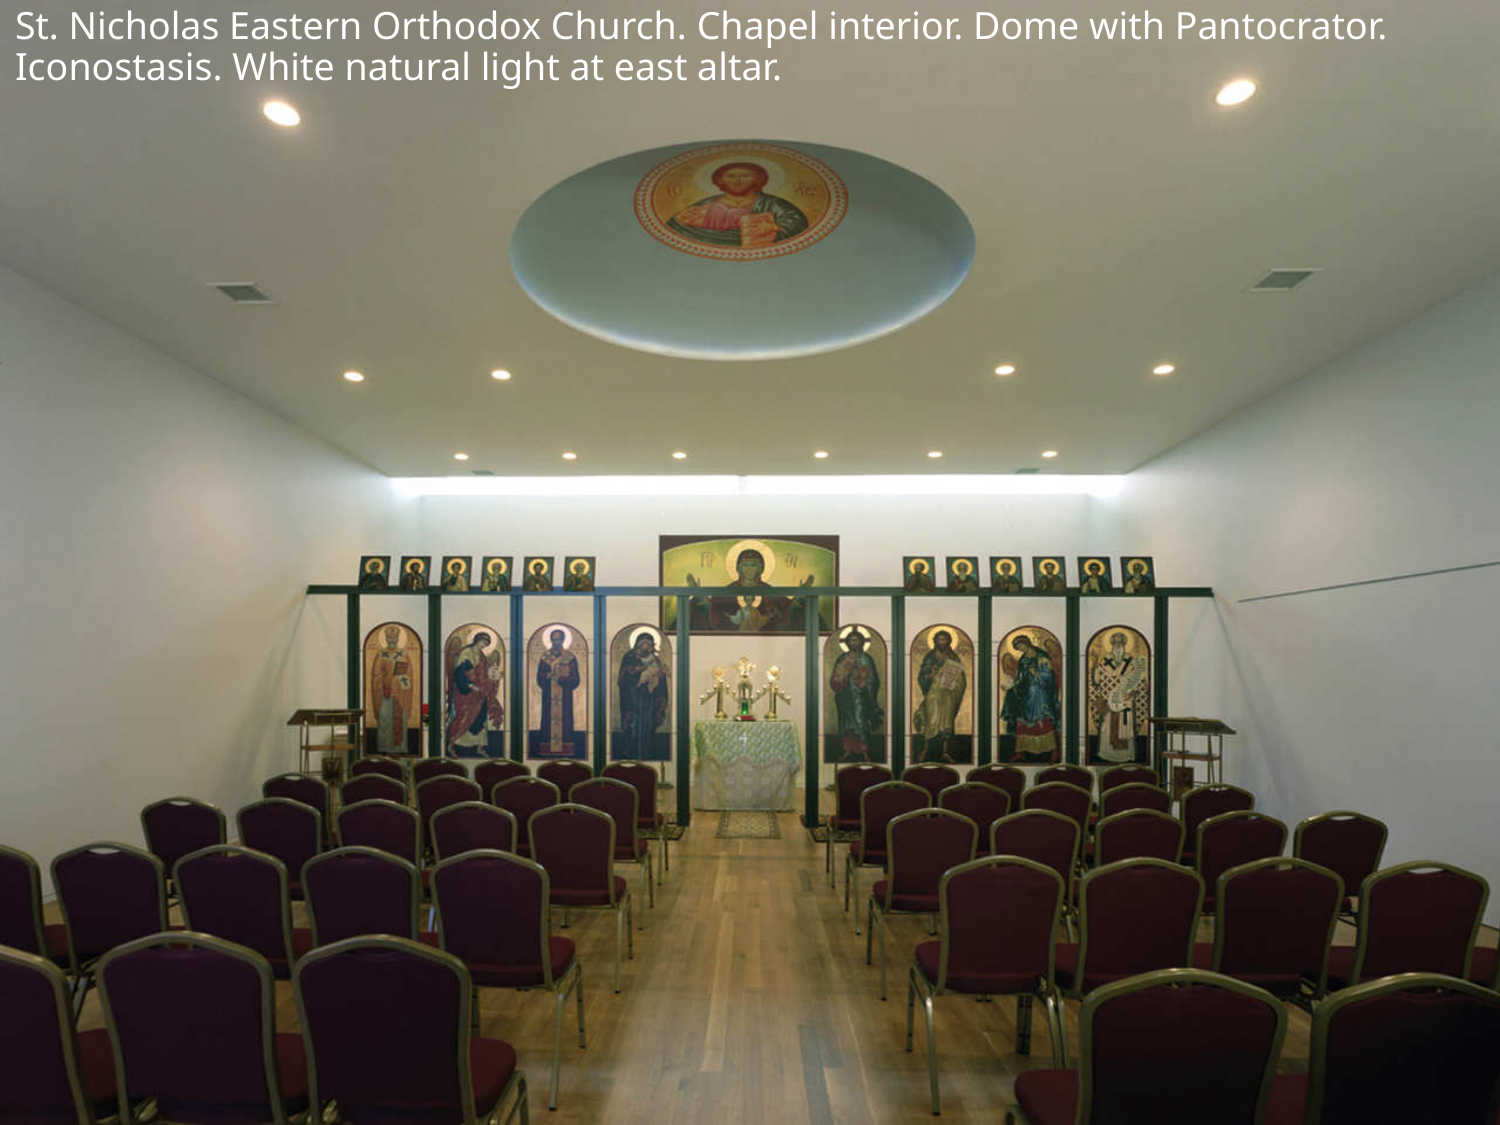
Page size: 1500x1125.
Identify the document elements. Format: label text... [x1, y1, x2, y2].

picture [0, 144, 1500, 1125]
list St. Nicholas Eastern Orthodox Church. Chapel interior. Dome with Pantocrator. Iconostasis. White natural light at east altar. [0, 0, 1500, 144]
